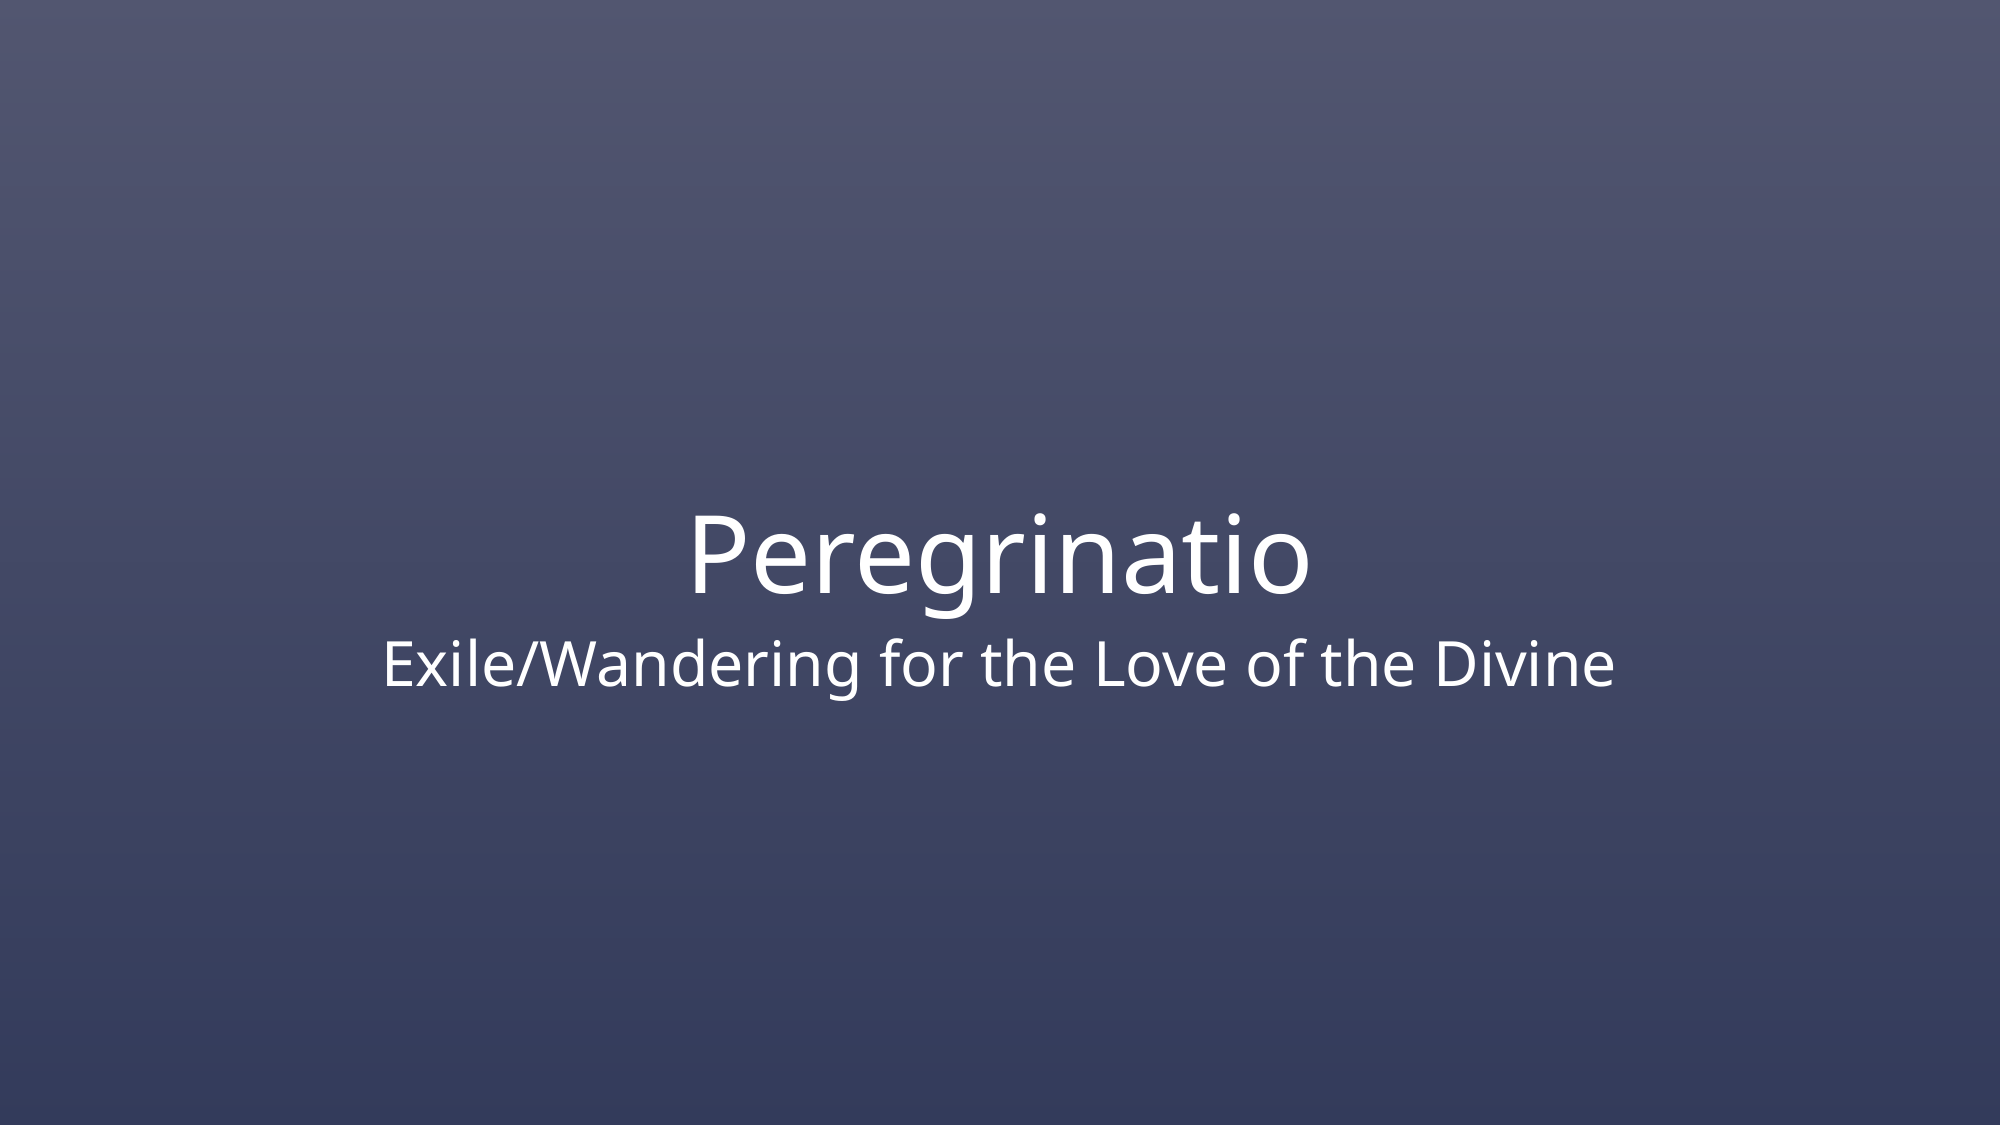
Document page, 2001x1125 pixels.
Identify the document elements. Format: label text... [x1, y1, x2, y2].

title Peregrinatio [249, 187, 1750, 624]
list Exile/Wandering for the Love of the Divine [249, 624, 1750, 813]
